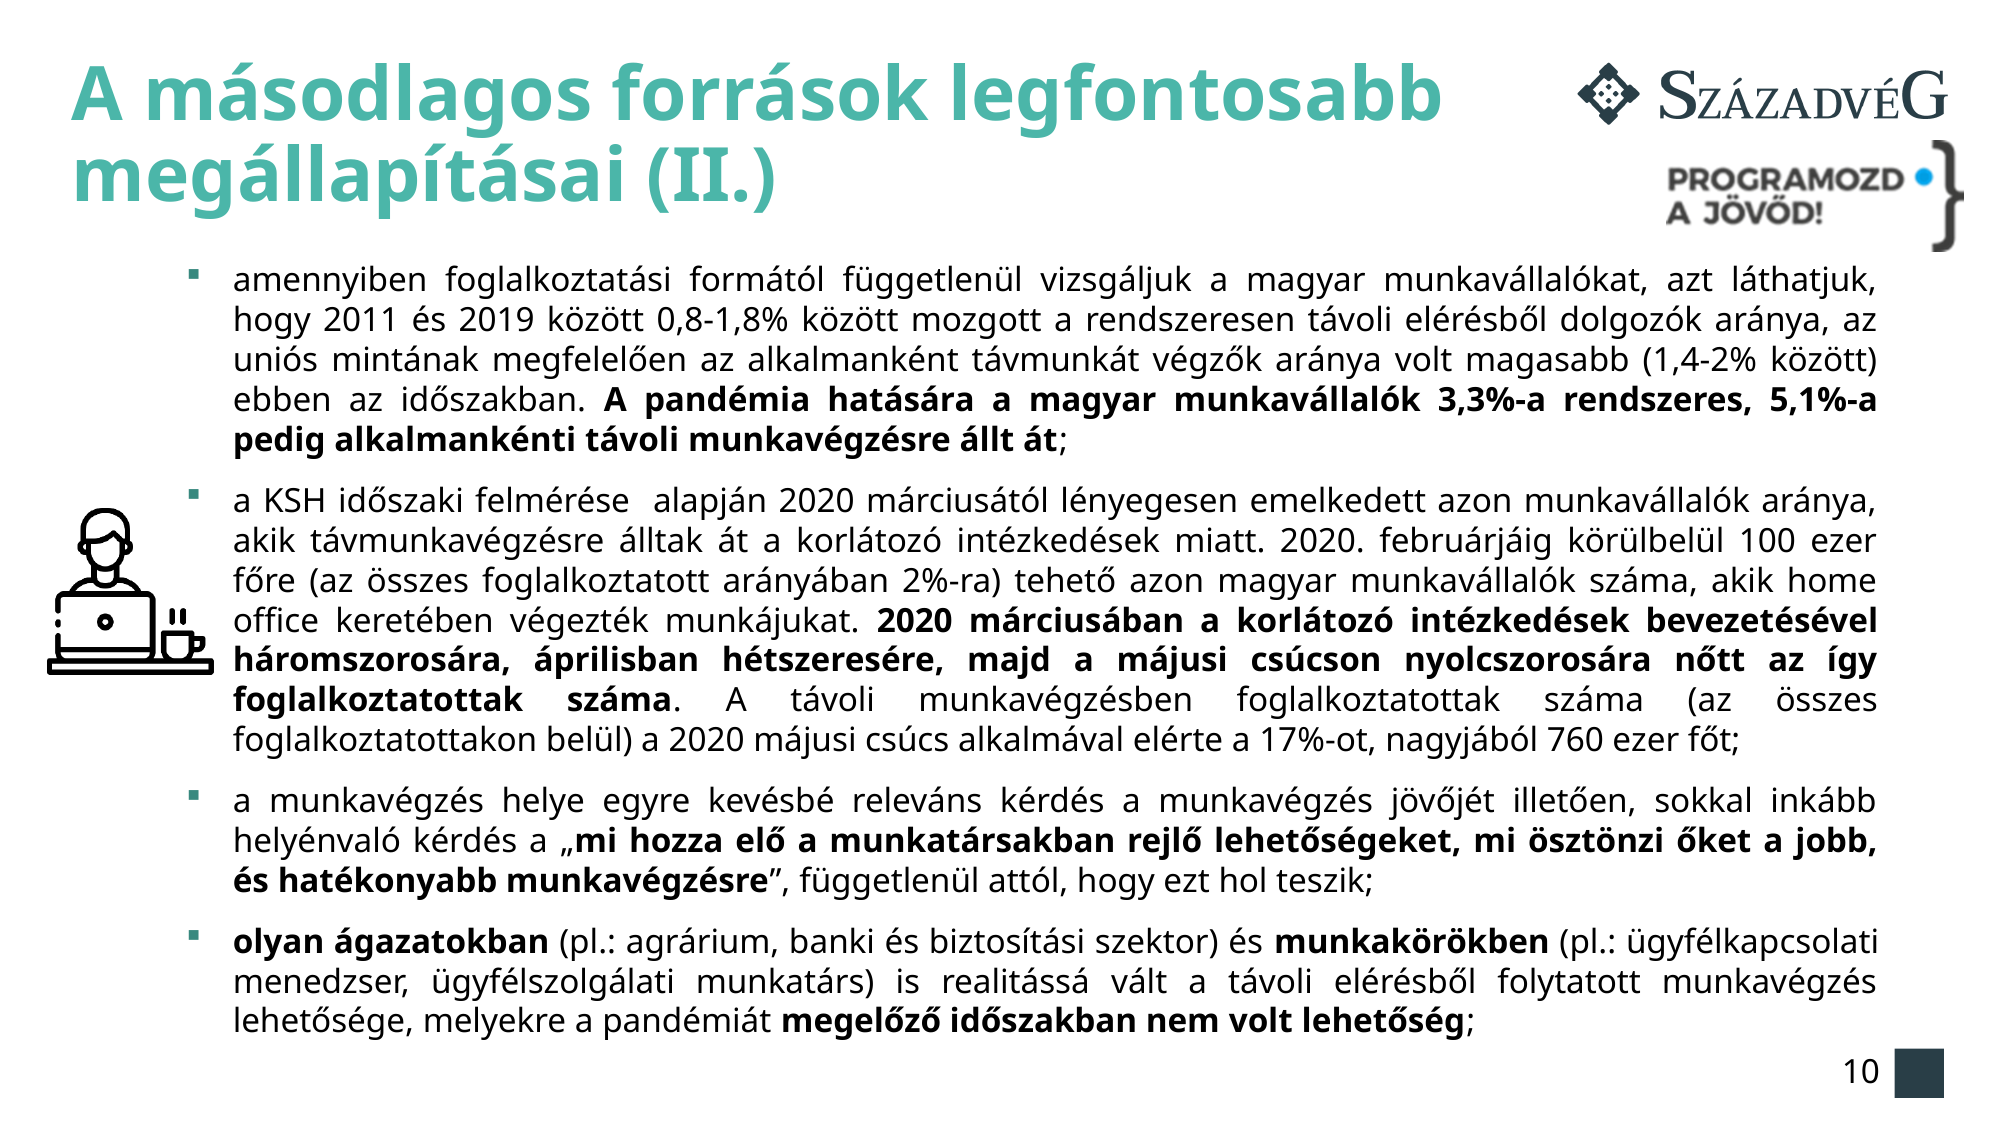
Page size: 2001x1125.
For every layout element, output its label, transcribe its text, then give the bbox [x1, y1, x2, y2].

picture [1666, 140, 1964, 252]
list amennyiben foglalkoztatási formától függetlenül vizsgáljuk a magyar munkavállalókat, azt láthatjuk, hogy 2011 és 2019 között 0,8-1,8% között mozgott a rendszeresen távoli elérésből dolgozók aránya, az uniós mintának megfelelően az alkalmanként távmunkát végzők aránya volt magasabb (1,4-2% között) ebben az időszakban. A pandémia hatására a magyar munkavállalók 3,3%-a rendszeres, 5,1%-a pedig alkalmankénti távoli munkavégzésre állt át; a KSH időszaki felmérése alapján 2020 márciusától lényegesen emelkedett azon munkavállalók aránya, akik távmunkavégzésre álltak át a korlátozó intézkedések miatt. 2020. februárjáig körülbelül 100 ezer főre (az összes foglalkoztatott arányában 2%-ra) tehető azon magyar munkavállalók száma, akik home office keretében végezték munkájukat. 2020 márciusában a korlátozó intézkedések bevezetésével háromszorosára, áprilisban hétszeresére, majd a májusi csúcson nyolcszorosára nőtt az így foglalkoztatottak száma. A távoli munkavégzésben foglalkoztatottak száma (az összes foglalkoztatottakon belül) a 2020 májusi csúcs alkalmával elérte a 17%-ot, nagyjából 760 ezer főt; a munkavégzés helye egyre kevésbé releváns kérdés a munkavégzés jövőjét illetően, sokkal inkább helyénvaló kérdés a „mi hozza elő a munkatársakban rejlő lehetőségeket, mi ösztönzi őket a jobb, és hatékonyabb munkavégzésre”, függetlenül attól, hogy ezt hol teszik; olyan ágazatokban (pl.: agrárium, banki és biztosítási szektor) és munkakörökben (pl.: ügyfélkapcsolati menedzser, ügyfélszolgálati munkatárs) is realitássá vált a távoli elérésből folytatott munkavégzés lehetősége, melyekre a pandémiát megelőző időszakban nem volt lehetőség; [100, 250, 1895, 1049]
slide_number 10 [1784, 1048, 1895, 1098]
picture [1577, 62, 1948, 125]
title A másodlagos források legfontosabb megállapításai (II.) [56, 48, 1514, 215]
picture [41, 502, 219, 680]
